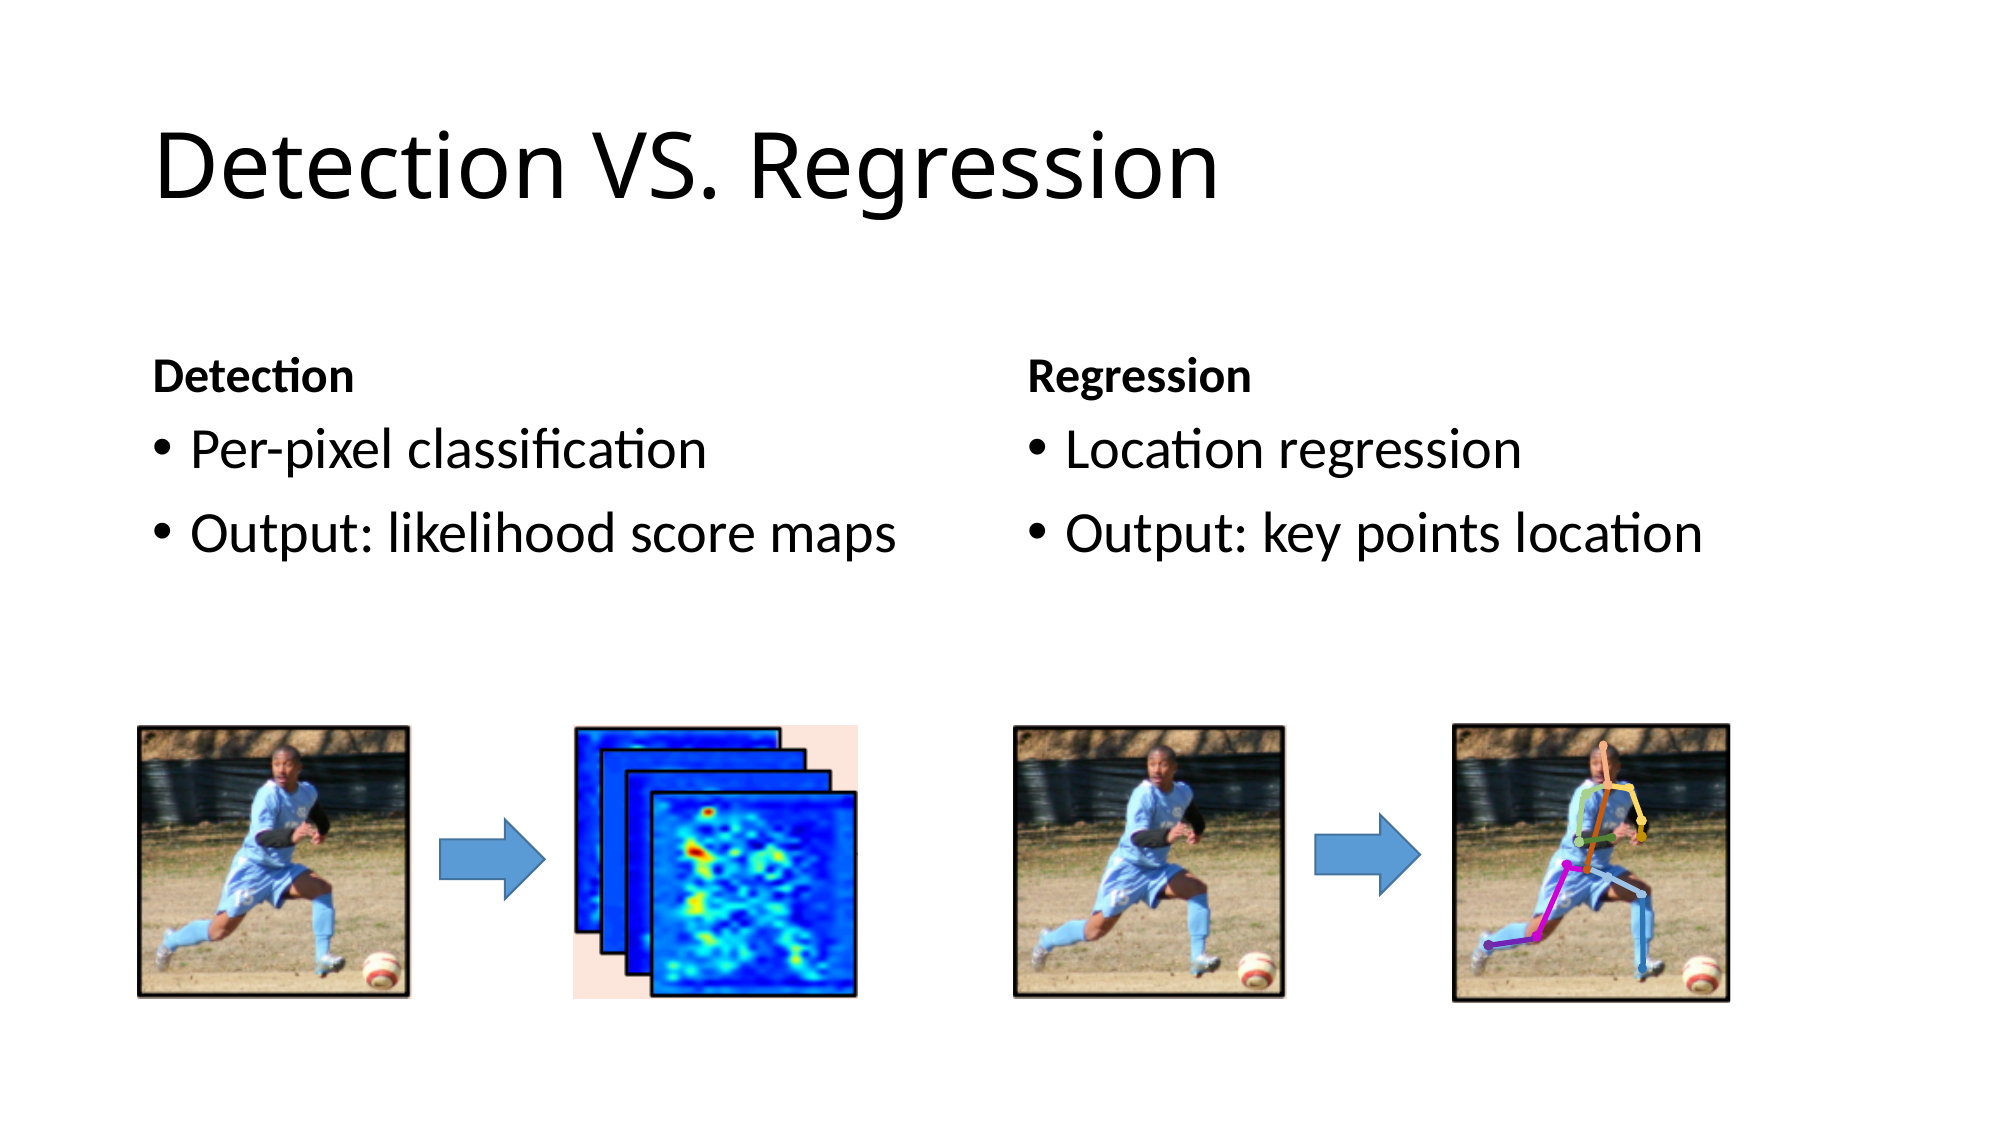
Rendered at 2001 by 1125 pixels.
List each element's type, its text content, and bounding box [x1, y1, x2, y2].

picture [1448, 720, 1733, 1005]
list Detection [137, 275, 984, 410]
list Per-pixel classification Output: likelihood score maps [137, 410, 984, 1016]
picture [573, 725, 858, 999]
picture [1013, 725, 1287, 999]
list Location regression Output: key points location [1012, 410, 1863, 1016]
picture [137, 725, 412, 999]
list Regression [1012, 275, 1863, 410]
text_box [1314, 812, 1422, 897]
title Detection VS. Regression [137, 59, 1863, 278]
text_box [439, 816, 547, 902]
